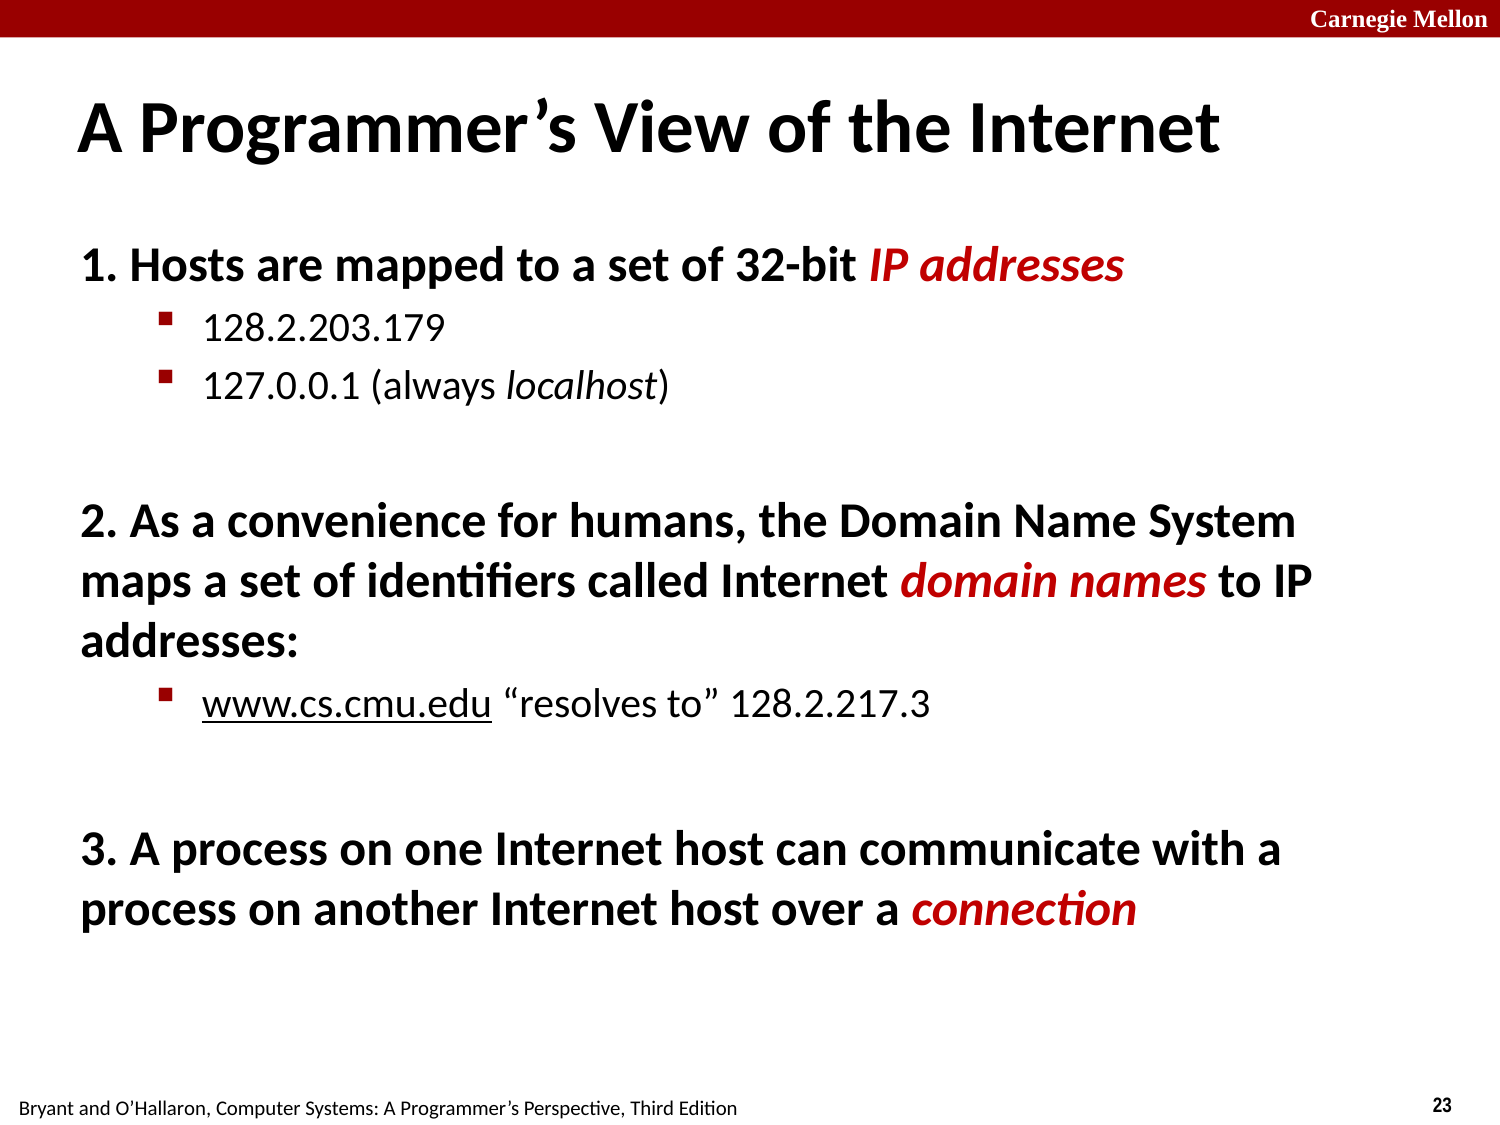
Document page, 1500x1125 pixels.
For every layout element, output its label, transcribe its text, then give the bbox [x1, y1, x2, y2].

title A Programmer’s View of the Internet [62, 74, 1438, 170]
list 1. Hosts are mapped to a set of 32-bit IP addresses 128.2.203.179 127.0.0.1 (always localhost) 2. As a convenience for humans, the Domain Name System maps a set of identifiers called Internet domain names to IP addresses: www.cs.cmu.edu “resolves to” 128.2.217.3 3. A process on one Internet host can communicate with a process on another Internet host over a connection [64, 223, 1361, 1040]
